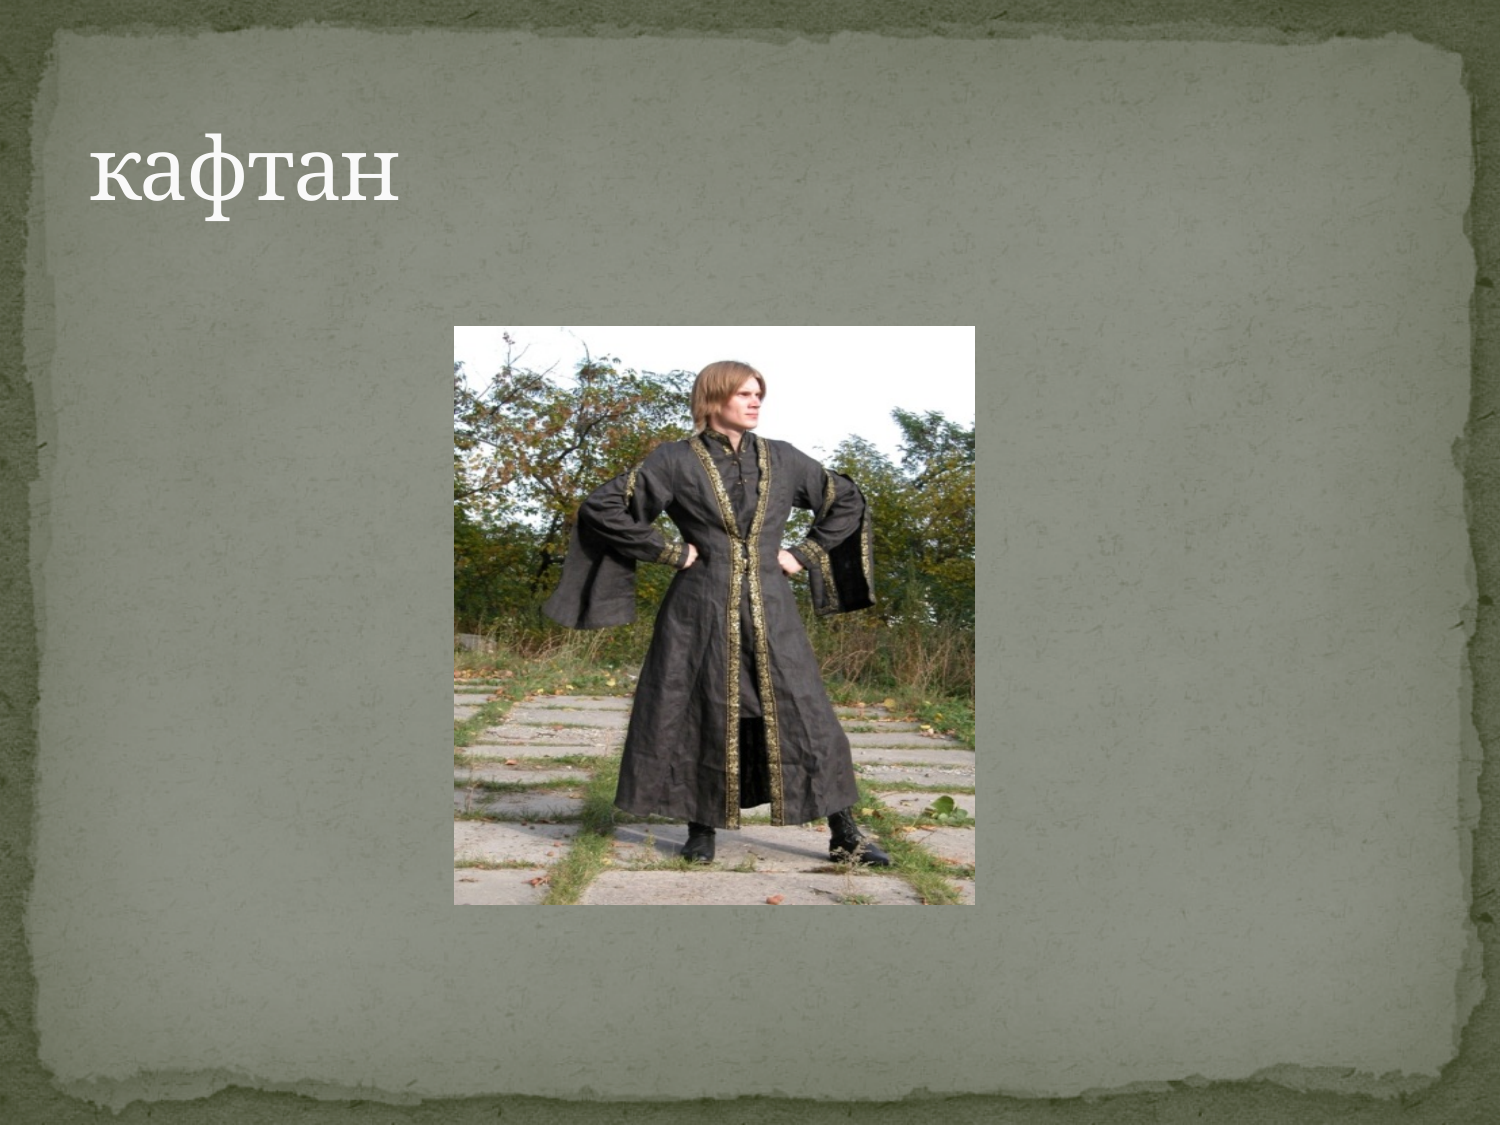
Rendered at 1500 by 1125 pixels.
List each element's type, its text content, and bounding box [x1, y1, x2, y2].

title кафтан [74, 24, 1425, 225]
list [456, 328, 974, 905]
